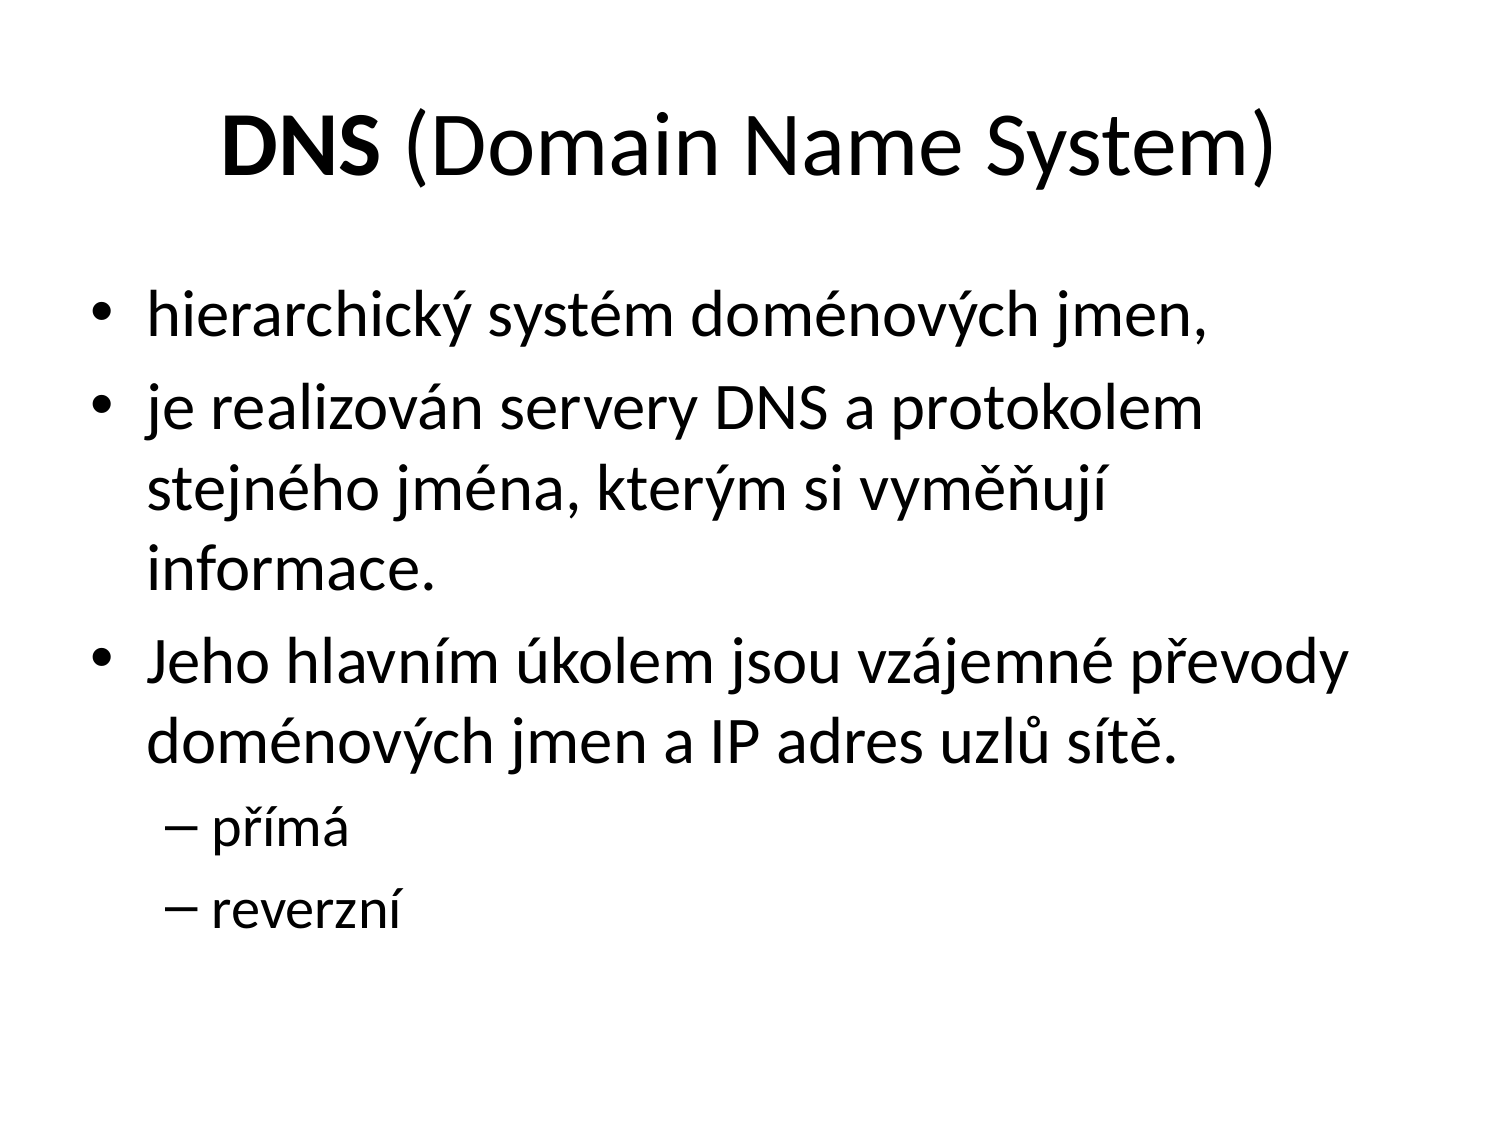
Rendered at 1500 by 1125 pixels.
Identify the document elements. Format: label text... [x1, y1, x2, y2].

title DNS (Domain Name System) [75, 45, 1425, 233]
list hierarchický systém doménových jmen, je realizován servery DNS a protokolem stejného jména, kterým si vyměňují informace. Jeho hlavním úkolem jsou vzájemné převody doménových jmen a IP adres uzlů sítě. přímá reverzní [75, 262, 1425, 1005]
